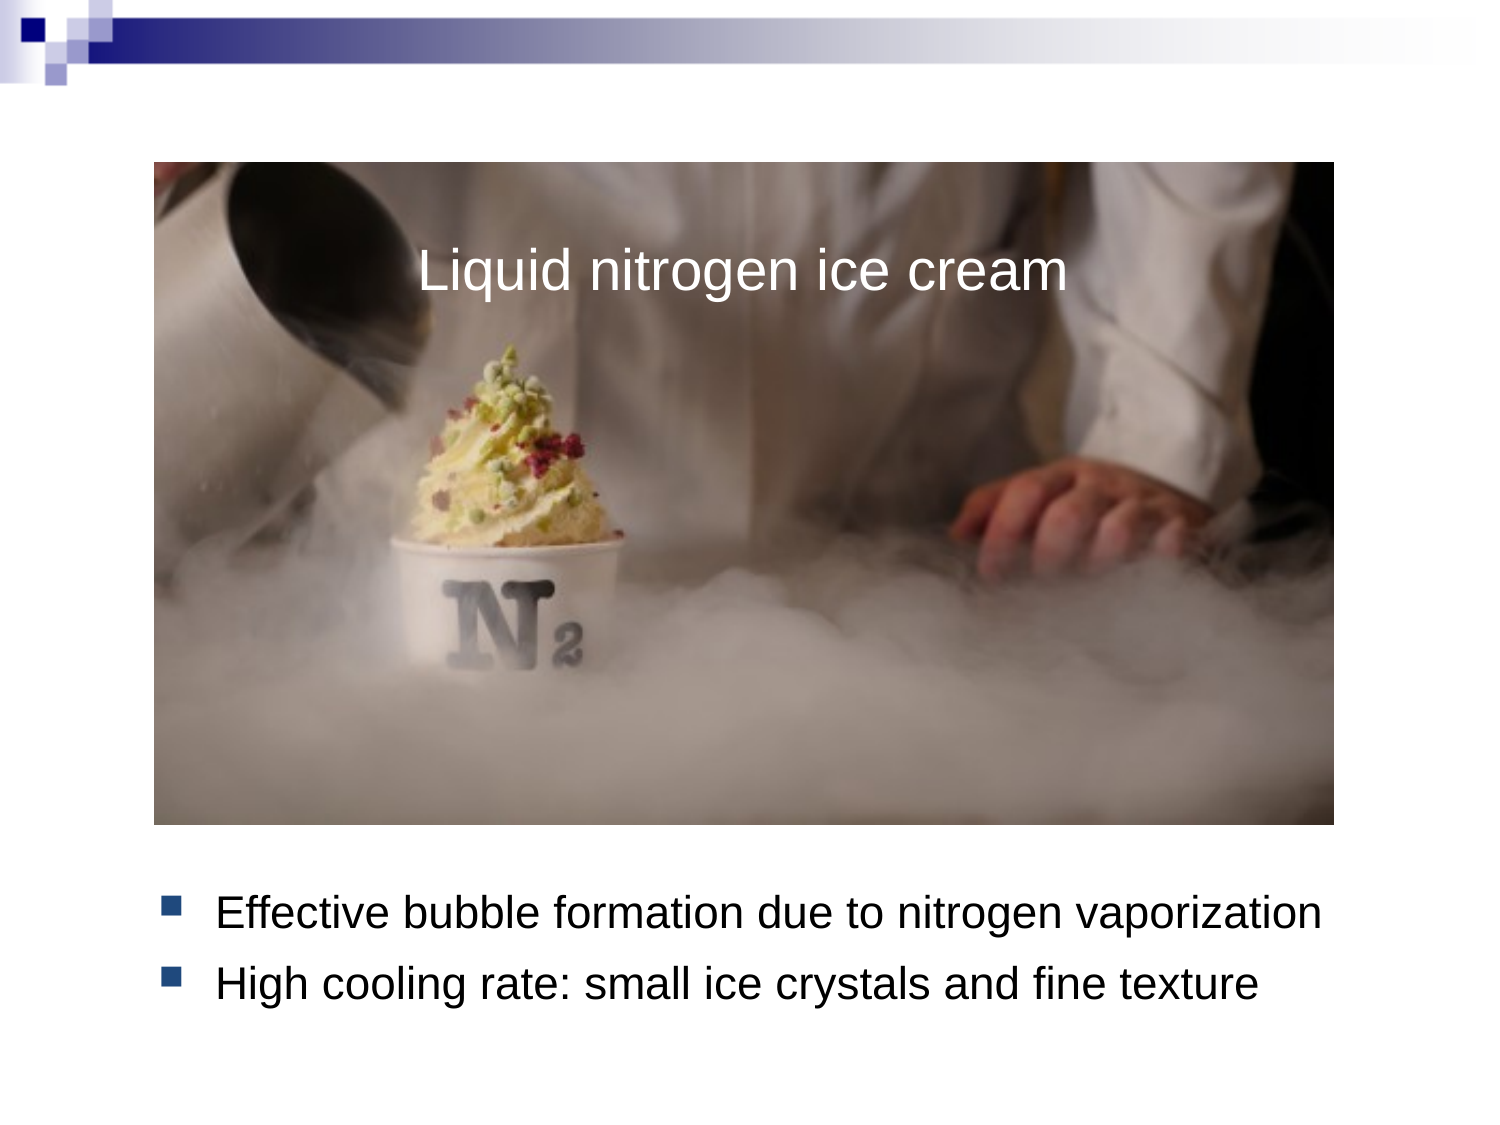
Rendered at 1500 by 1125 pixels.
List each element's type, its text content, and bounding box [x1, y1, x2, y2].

list Effective bubble formation due to nitrogen vaporization High cooling rate: small ice crystals and fine texture [143, 874, 1344, 1026]
picture [0, 0, 1500, 1125]
